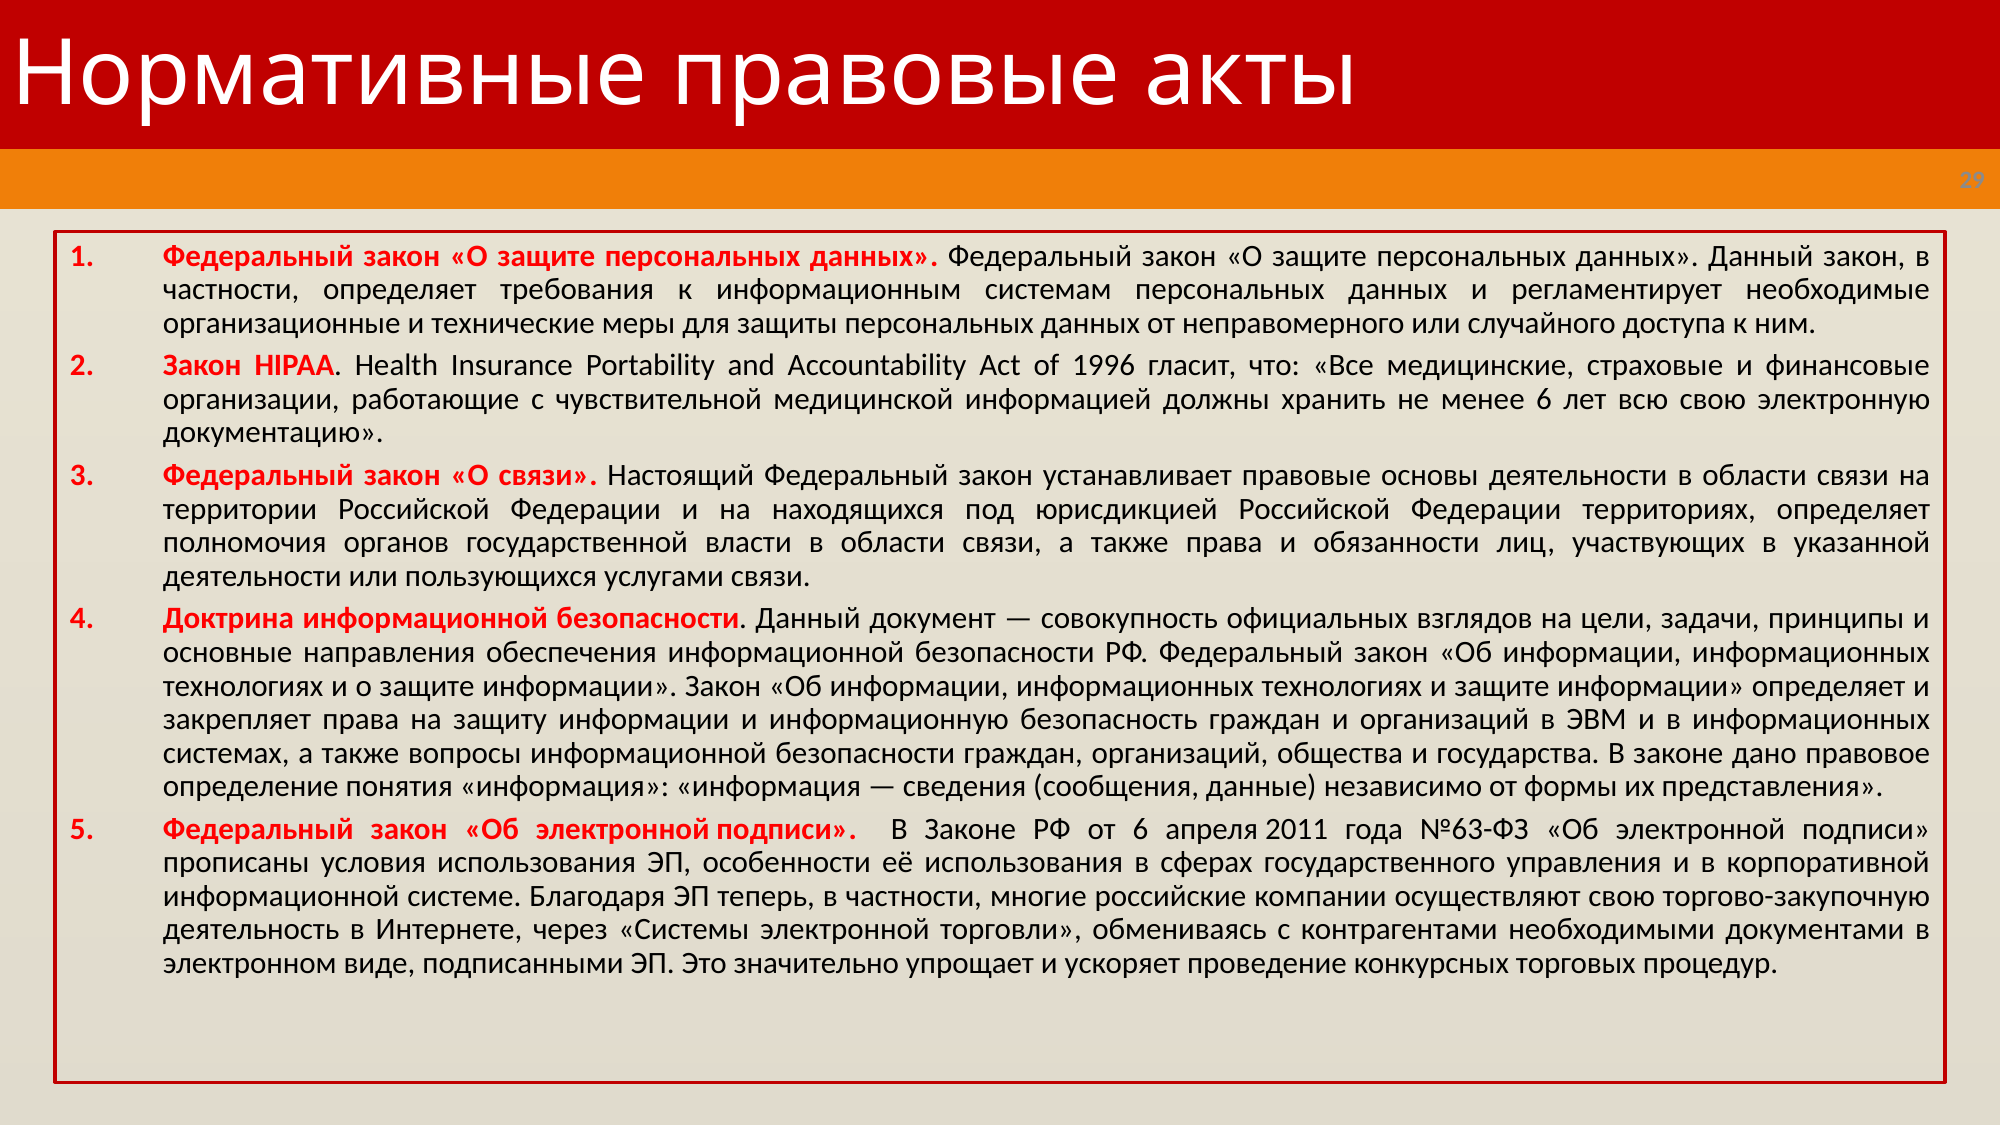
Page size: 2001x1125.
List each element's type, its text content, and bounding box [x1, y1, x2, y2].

title Нормативные правовые акты [0, 0, 2000, 149]
list Федеральный закон «О защите персональных данных». Федеральный закон «О защите персональных данных». Данный закон, в частности, определяет требования к информационным системам персональных данных и регламентирует необходимые организационные и технические меры для защиты персональных данных от неправомерного или случайного доступа к ним. Закон HIPAA. Health Insurance Portability and Accountability Act of 1996 гласит, что: «Все медицинские, страховые и финансовые организации, работающие с чувствительной медицинской информацией должны хранить не менее 6 лет всю свою электронную документацию». Федеральный закон «О связи». Настоящий Федеральный закон устанавливает правовые основы деятельности в области связи на территории Российской Федерации и на находящихся под юрисдикцией Российской Федерации территориях, определяет полномочия органов государственной власти в области связи, а также права и обязанности лиц, участвующих в указанной деятельности или пользующихся услугами связи. Доктрина информационной безопасности. Данный документ — совокупность официальных взглядов на цели, задачи, принципы и основные направления обеспечения информационной безопасности РФ. Федеральный закон «Об информации, информационных технологиях и о защите информации». Закон «Об информации, информационных технологиях и защите информации» определяет и закрепляет права на защиту информации и информационную безопасность граждан и организаций в ЭВМ и в информационных системах, а также вопросы информационной безопасности граждан, организаций, общества и государства. В законе дано правовое определение понятия «информация»: «информация — сведения (сообщения, данные) независимо от формы их представления». Федеральный закон «Об электронной подписи». В Законе РФ от 6 апреля 2011 года №63-ФЗ «Об электронной подписи» прописаны условия использования ЭП, особенности её использования в сферах государственного управления и в корпоративной информационной системе. Благодаря ЭП теперь, в частности, многие российские компании осуществляют свою торгово-закупочную деятельность в Интернете, через «Системы электронной торговли», обмениваясь с контрагентами необходимыми документами в электронном виде, подписанными ЭП. Это значительно упрощает и ускоряет проведение конкурсных торговых процедур. [55, 231, 1945, 1083]
slide_number 29 [0, 149, 2000, 209]
